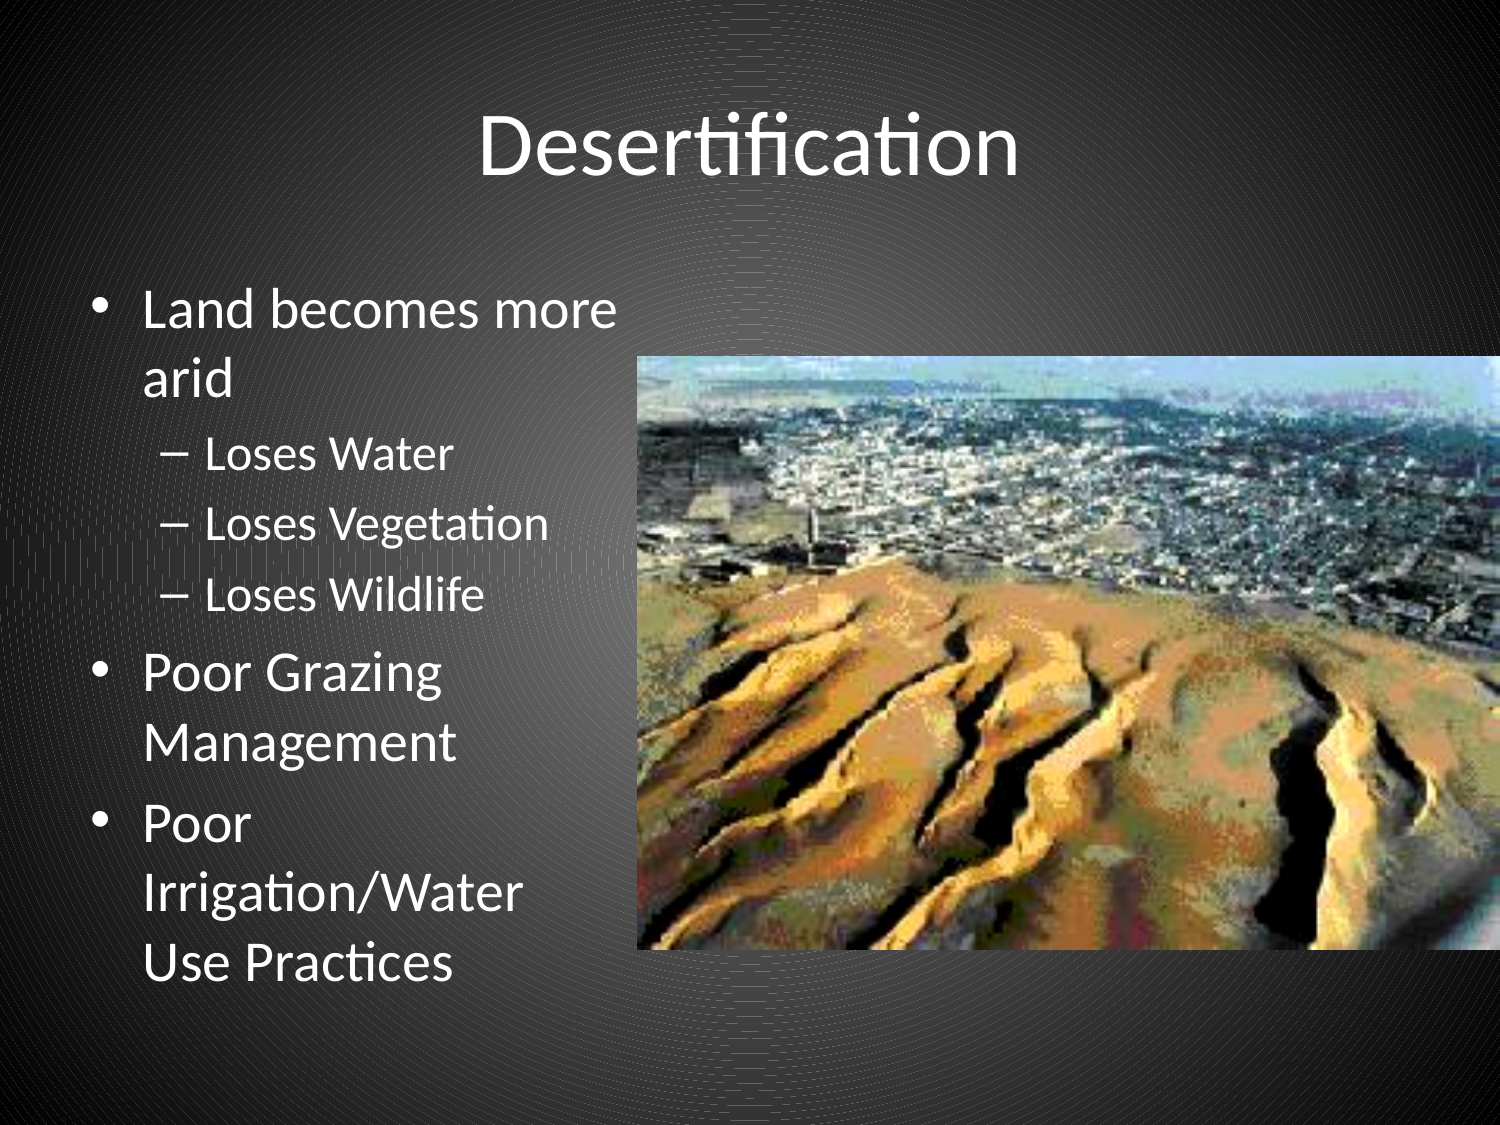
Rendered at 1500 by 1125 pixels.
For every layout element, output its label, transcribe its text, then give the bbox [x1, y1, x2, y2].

title Desertification [75, 45, 1425, 233]
picture [637, 356, 1500, 950]
list Land becomes more arid Loses Water Loses Vegetation Loses Wildlife Poor Grazing Management Poor Irrigation/Water Use Practices [75, 262, 638, 1005]
